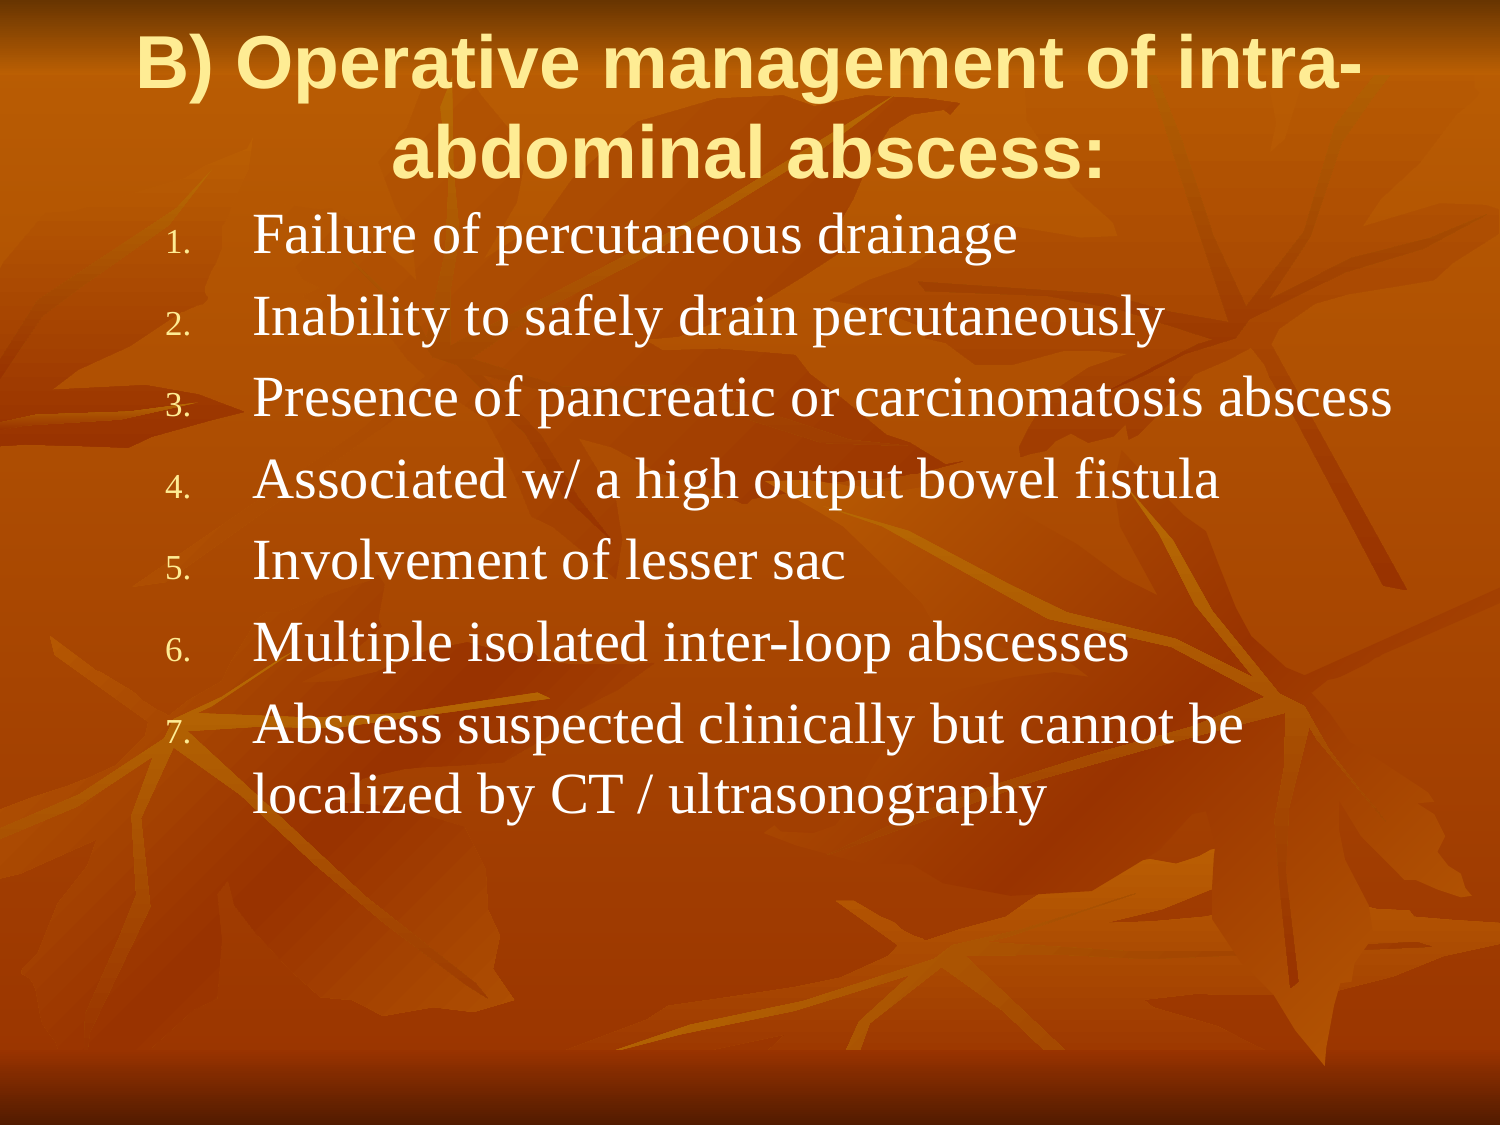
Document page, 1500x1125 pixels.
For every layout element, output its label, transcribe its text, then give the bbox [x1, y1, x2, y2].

list Failure of percutaneous drainage Inability to safely drain percutaneously Presence of pancreatic or carcinomatosis abscess Associated w/ a high output bowel fistula Involvement of lesser sac Multiple isolated inter-loop abscesses Abscess suspected clinically but cannot be localized by CT / ultrasonography [74, 187, 1426, 1088]
title B) Operative management of intra-abdominal abscess: [37, 45, 1463, 163]
